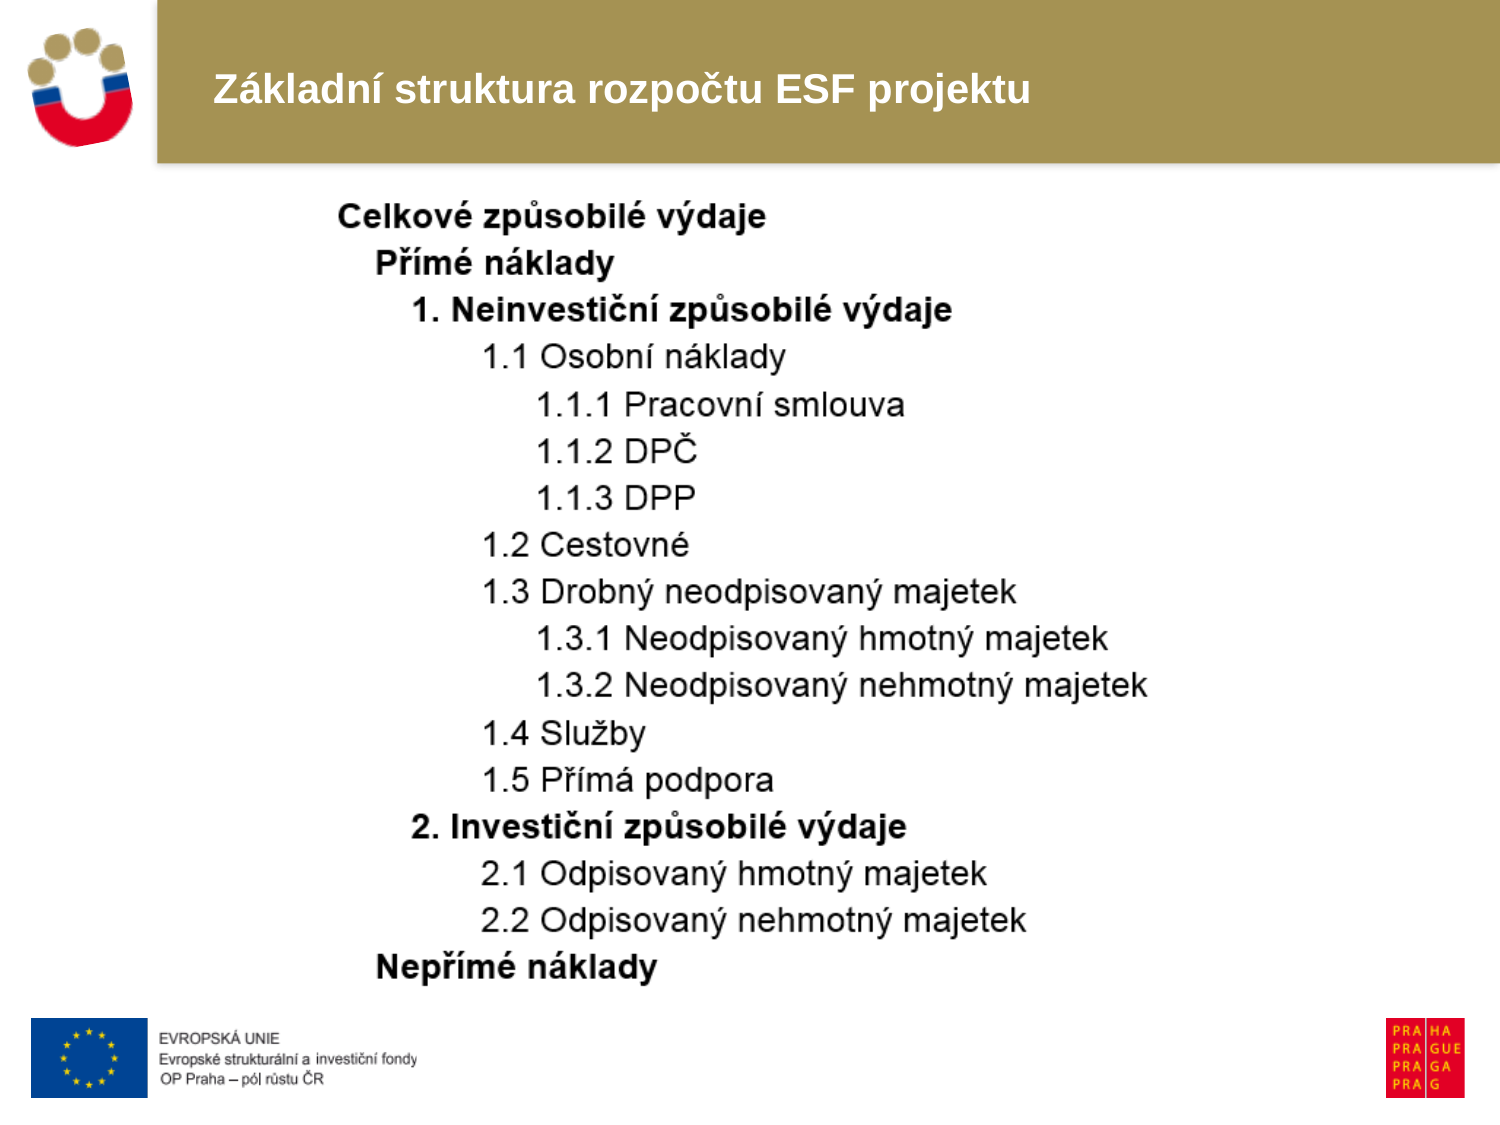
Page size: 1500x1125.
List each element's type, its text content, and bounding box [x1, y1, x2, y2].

picture [317, 183, 1182, 1011]
text_box [374, 77, 1125, 139]
title Základní struktura rozpočtu ESF projektu [198, 60, 1425, 113]
